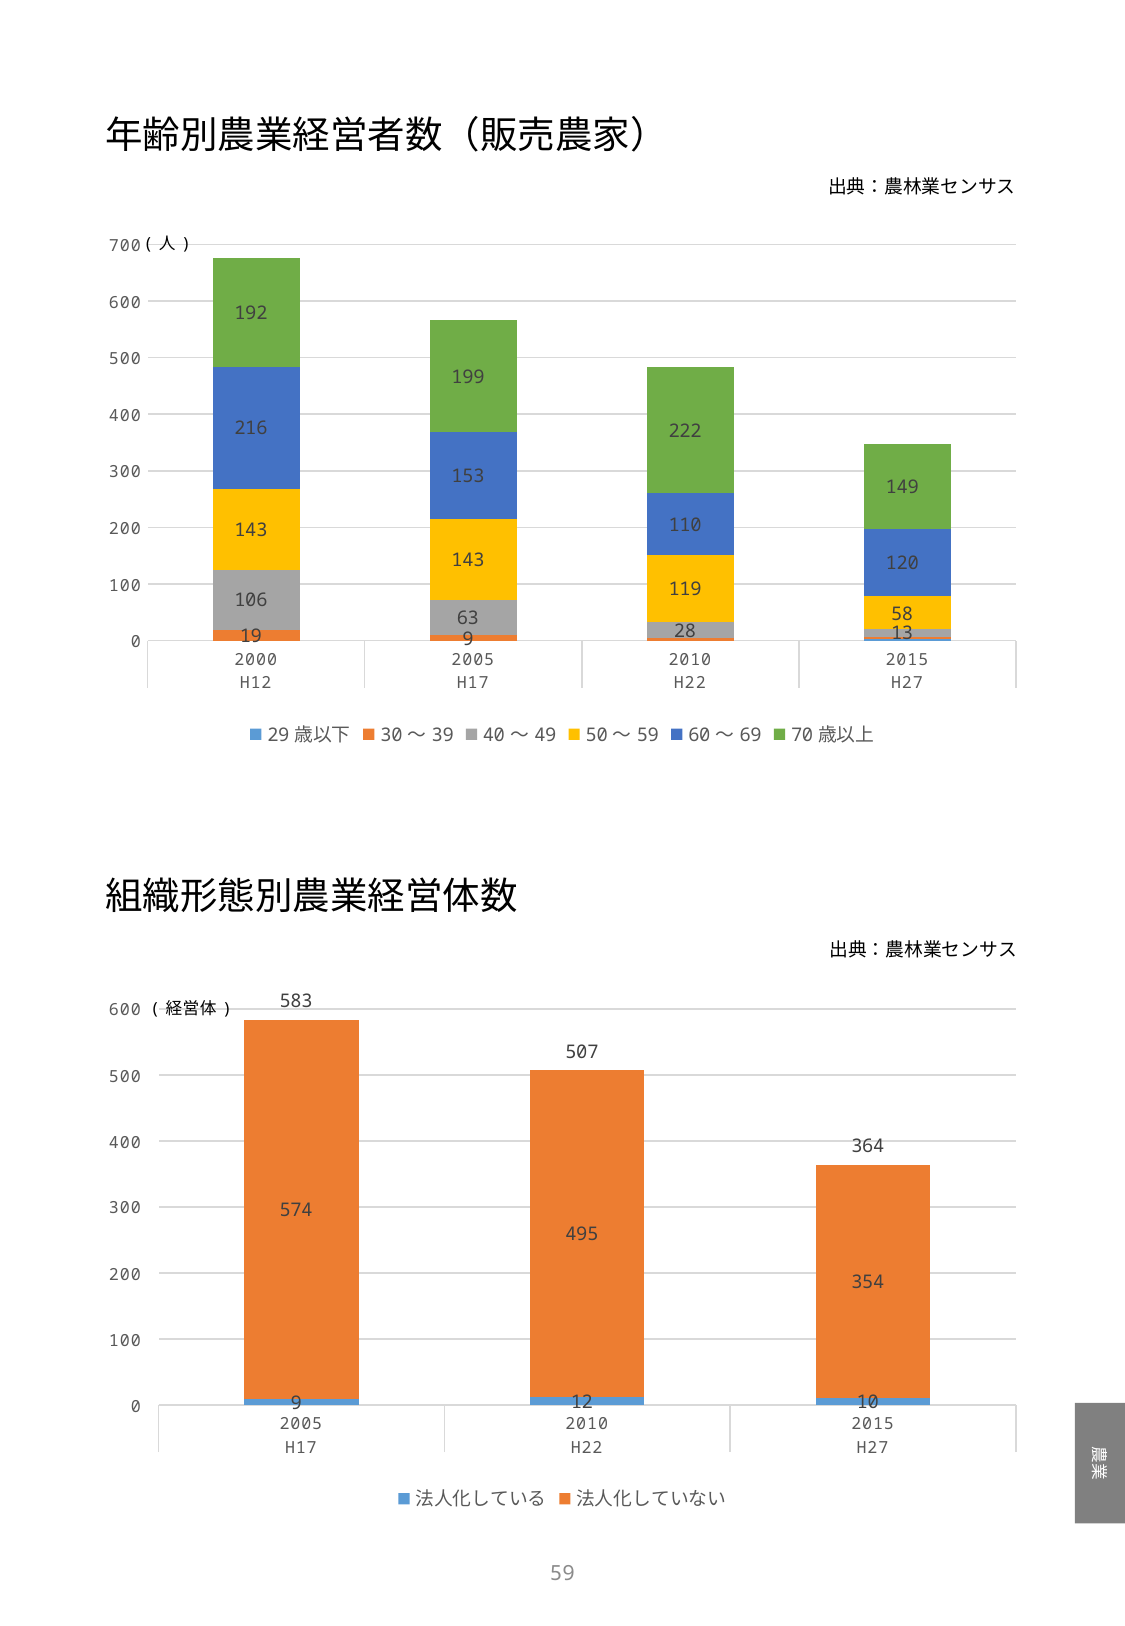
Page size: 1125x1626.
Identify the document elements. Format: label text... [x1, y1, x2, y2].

text_box 出典：農林業センサス [814, 930, 1032, 968]
text_box 農業 [1074, 1402, 1125, 1524]
title 年齢別農業経営者数（販売農家） [90, 103, 1035, 169]
chart [89, 221, 1035, 754]
text_box 組織形態別農業経営体数 [89, 865, 1035, 930]
chart [89, 986, 1035, 1518]
text_box 出典：農林業センサス [813, 167, 1031, 205]
slide_number 59 [435, 1554, 689, 1593]
